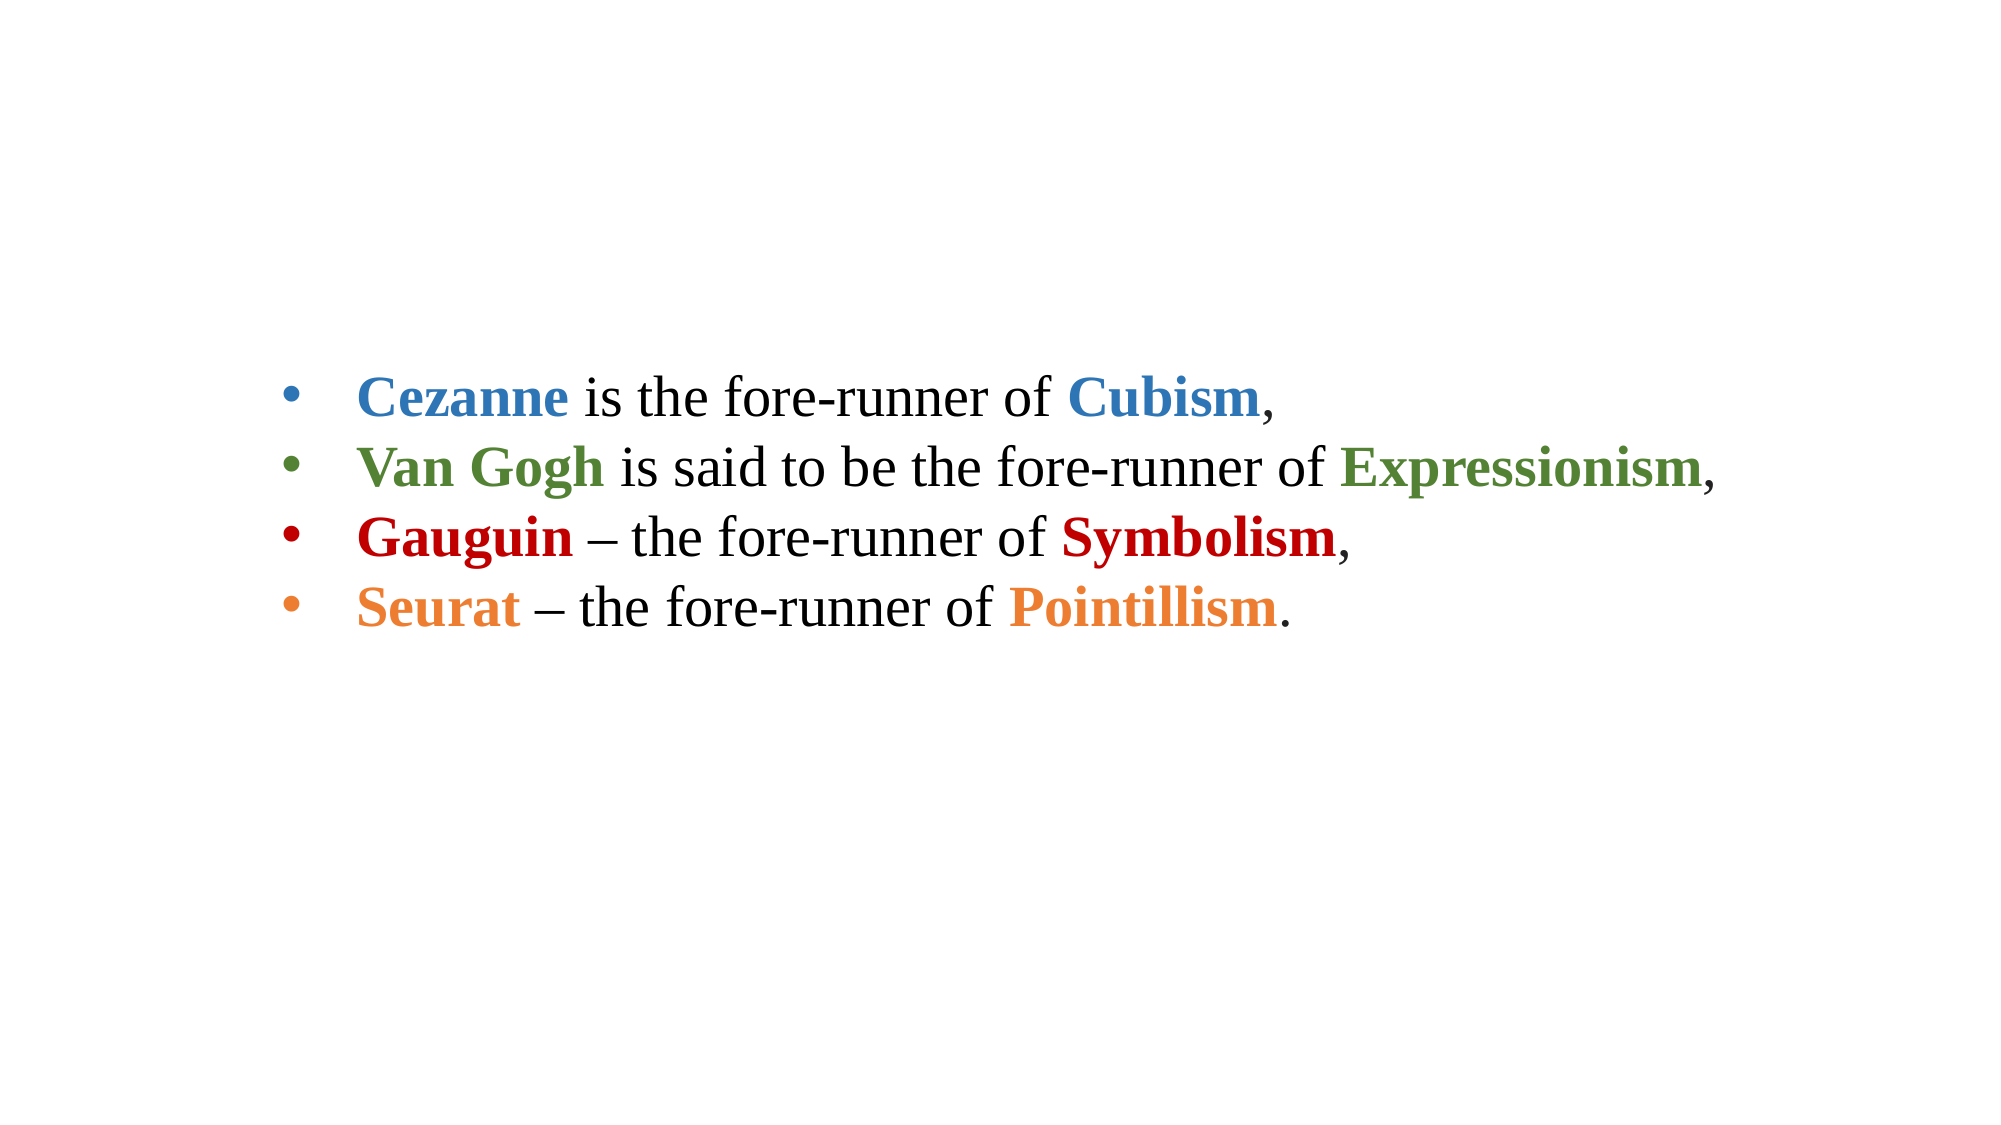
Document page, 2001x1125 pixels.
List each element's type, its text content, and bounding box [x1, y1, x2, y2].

text_box Cezanne is the fore-runner of Cubism, Van Gogh is said to be the fore-runner of Expressionism, Gauguin – the fore-runner of Symbolism, Seurat – the fore-runner of Pointillism. [266, 280, 1800, 716]
